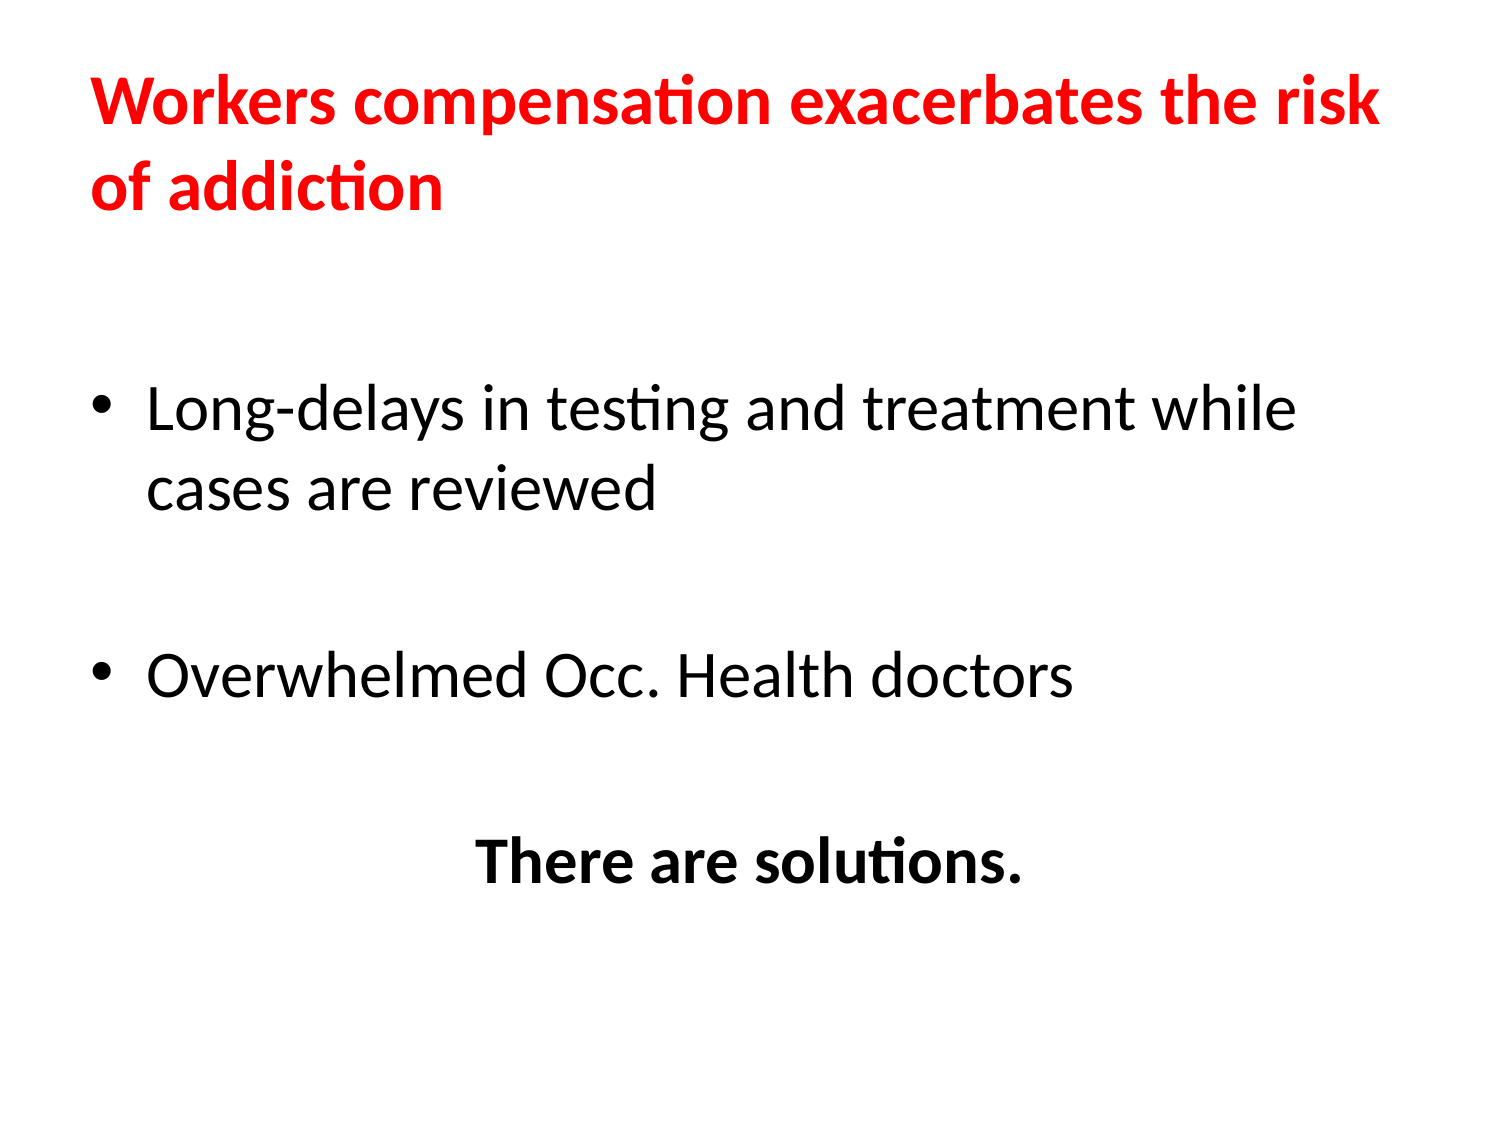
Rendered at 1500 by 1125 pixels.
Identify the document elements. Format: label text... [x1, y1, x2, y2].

list Long-delays in testing and treatment while cases are reviewed Overwhelmed Occ. Health doctors There are solutions. [75, 262, 1425, 1005]
title Workers compensation exacerbates the risk of addiction [75, 45, 1425, 233]
